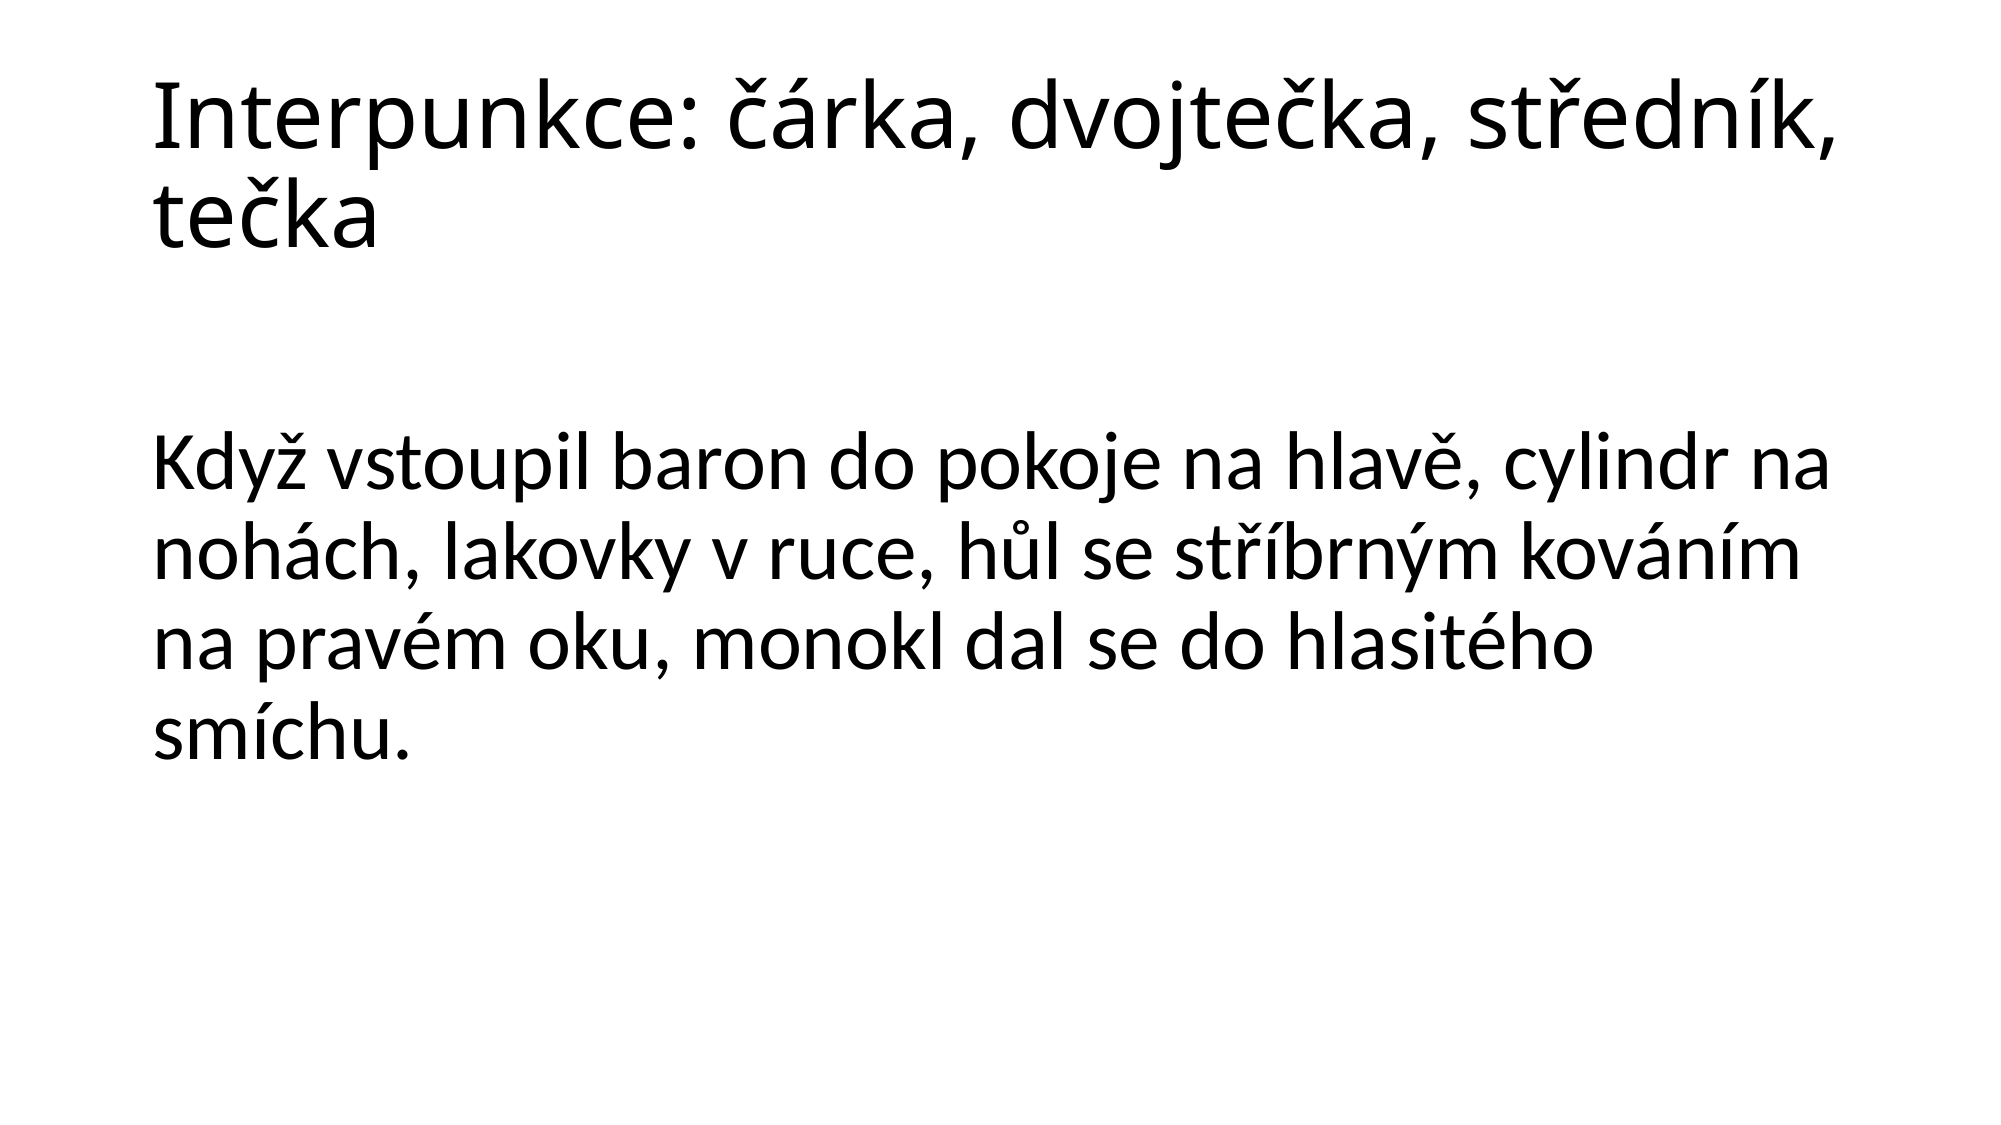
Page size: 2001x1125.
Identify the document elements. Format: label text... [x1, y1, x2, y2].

title Interpunkce: čárka, dvojtečka, středník, tečka [137, 59, 1863, 278]
list Když vstoupil baron do pokoje na hlavě, cylindr na nohách, lakovky v ruce, hůl se stříbrným kováním na pravém oku, monokl dal se do hlasitého smíchu. [137, 299, 1863, 1014]
